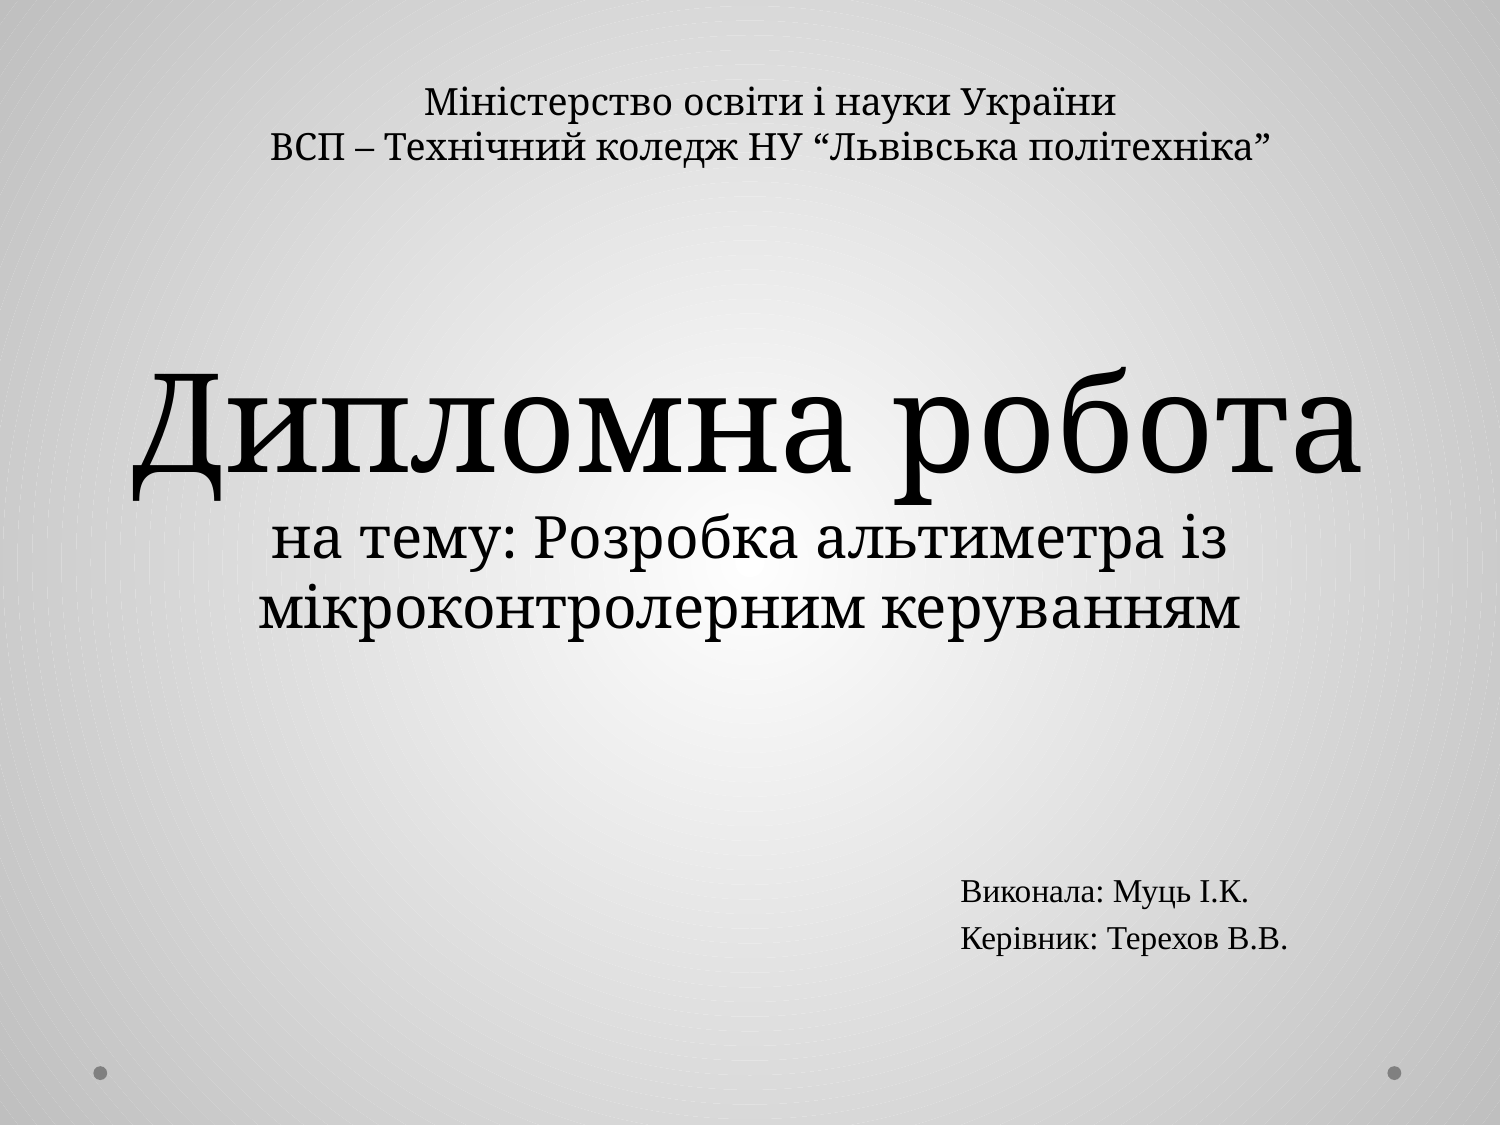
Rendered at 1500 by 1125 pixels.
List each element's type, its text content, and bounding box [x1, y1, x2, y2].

subtitle Виконала: Муць І.К. Керівник: Терехов В.В. [225, 812, 1375, 1013]
title Дипломна робота на тему: Розробка альтиметра із мікроконтролерним керуванням [112, 137, 1388, 838]
text_box Міністерство освіти і науки України ВСП – Технічний коледж НУ “Львівська політехніка” [255, 70, 1286, 175]
